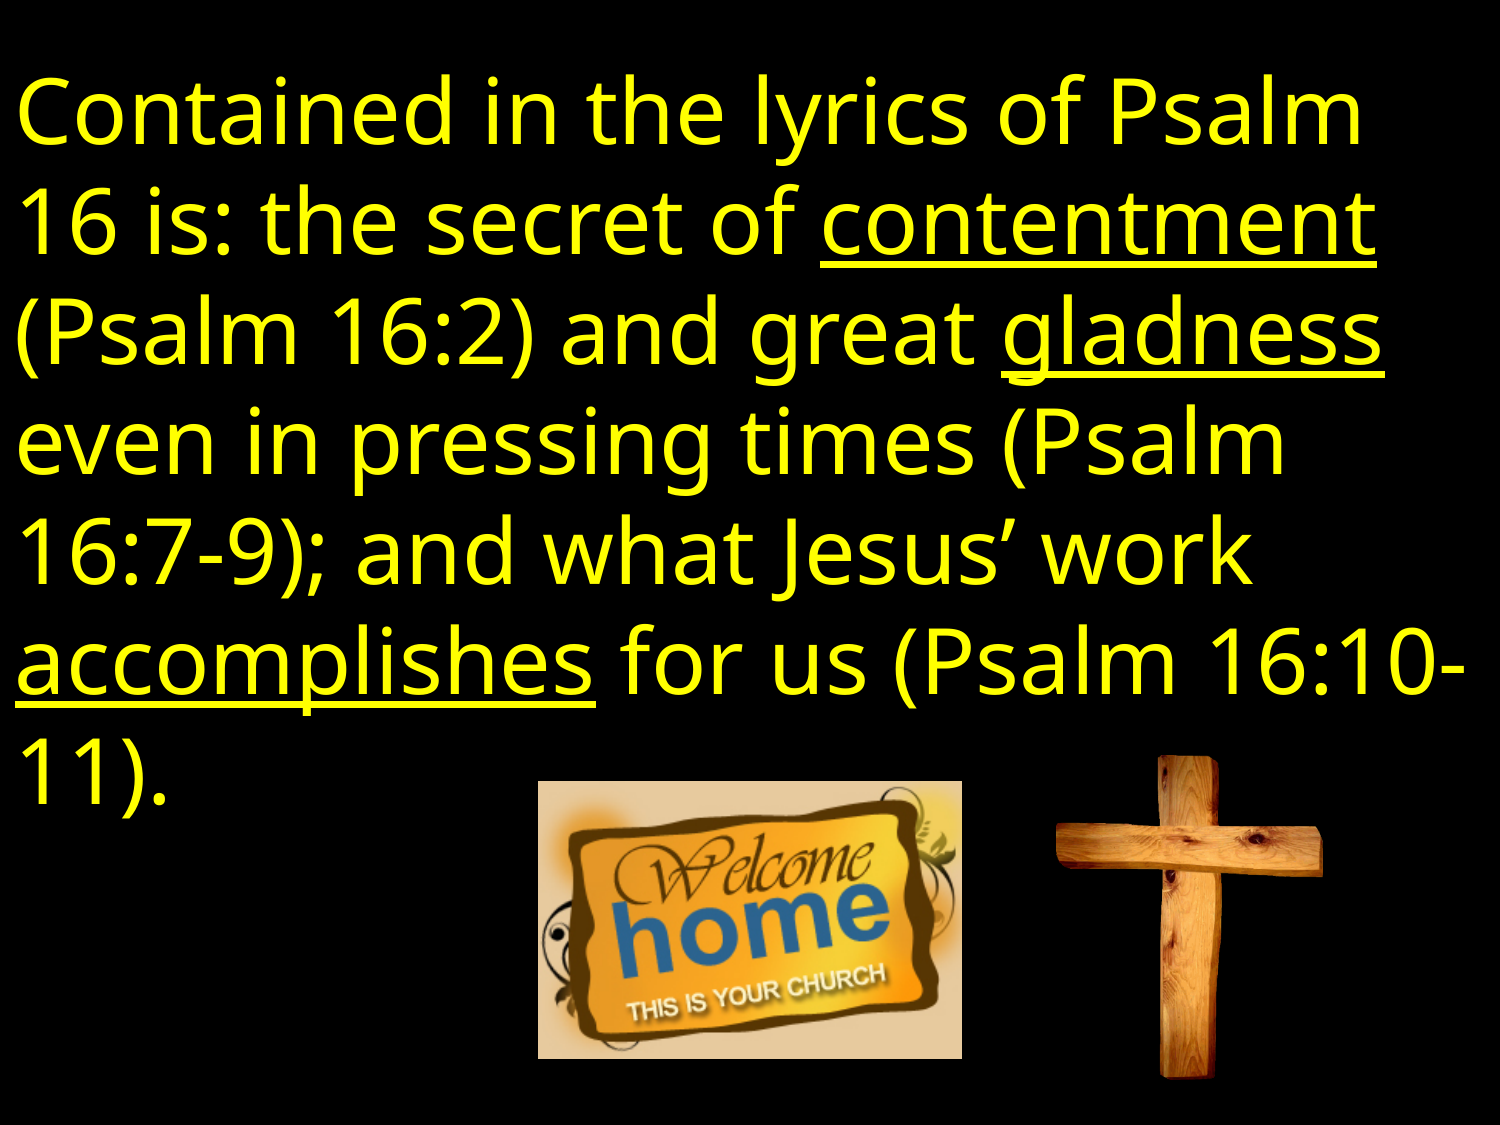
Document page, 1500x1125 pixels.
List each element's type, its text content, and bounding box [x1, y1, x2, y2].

text_box Contained in the lyrics of Psalm 16 is: the secret of contentment (Psalm 16:2) and great gladness even in pressing times (Psalm 16:7-9); and what Jesus’ work accomplishes for us (Psalm 16:10-11). [0, 45, 1500, 941]
picture [1055, 755, 1323, 1080]
picture [537, 780, 963, 1059]
